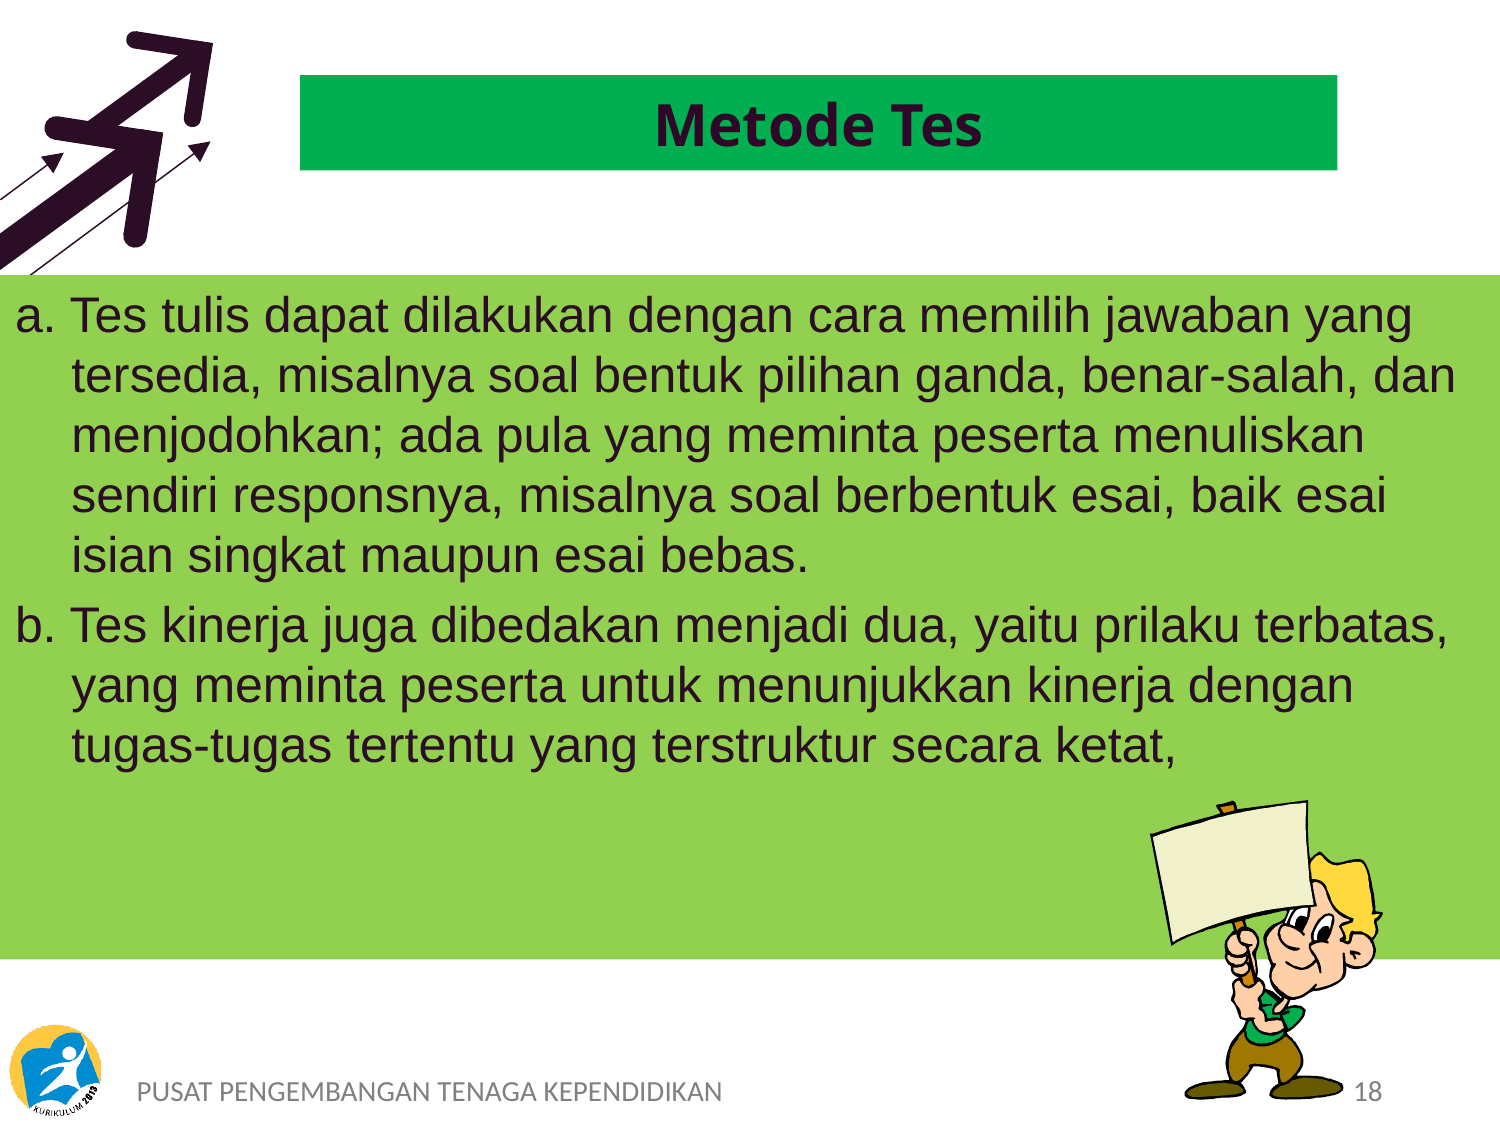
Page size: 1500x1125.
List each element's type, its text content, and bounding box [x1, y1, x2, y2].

title Metode Tes [300, 75, 1338, 171]
list a. Tes tulis dapat dilakukan dengan cara memilih jawaban yang tersedia, misalnya soal bentuk pilihan ganda, benar-salah, dan menjodohkan; ada pula yang meminta peserta menuliskan sendiri responsnya, misalnya soal berbentuk esai, baik esai isian singkat maupun esai bebas. b. Tes kinerja juga dibedakan menjadi dua, yaitu prilaku terbatas, yang meminta peserta untuk menunjukkan kinerja dengan tugas-tugas tertentu yang terstruktur secara ketat, [0, 275, 1500, 960]
picture [9, 1024, 101, 1116]
picture [1149, 799, 1383, 1101]
